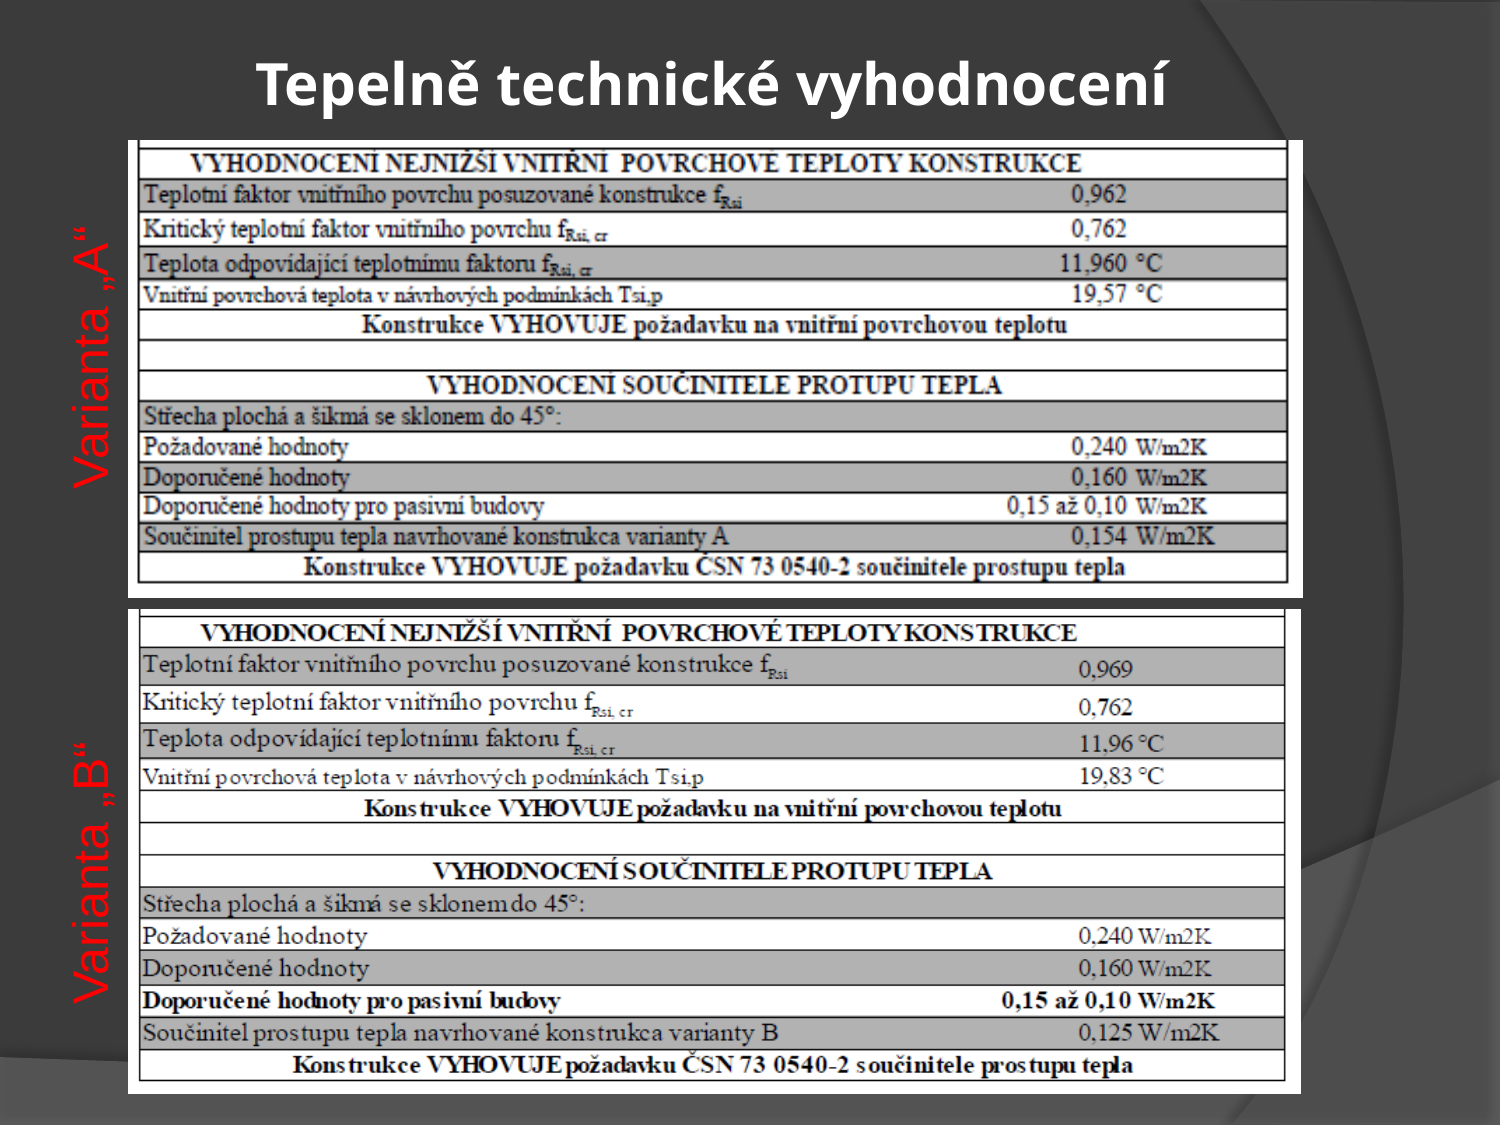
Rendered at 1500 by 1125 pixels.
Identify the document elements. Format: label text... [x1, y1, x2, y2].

picture [128, 609, 1301, 1094]
text_box Varianta „A“ [50, 187, 120, 504]
title Tepelně technické vyhodnocení [210, 0, 1214, 132]
picture [128, 140, 1304, 598]
text_box Varianta „B“ [50, 668, 120, 1020]
